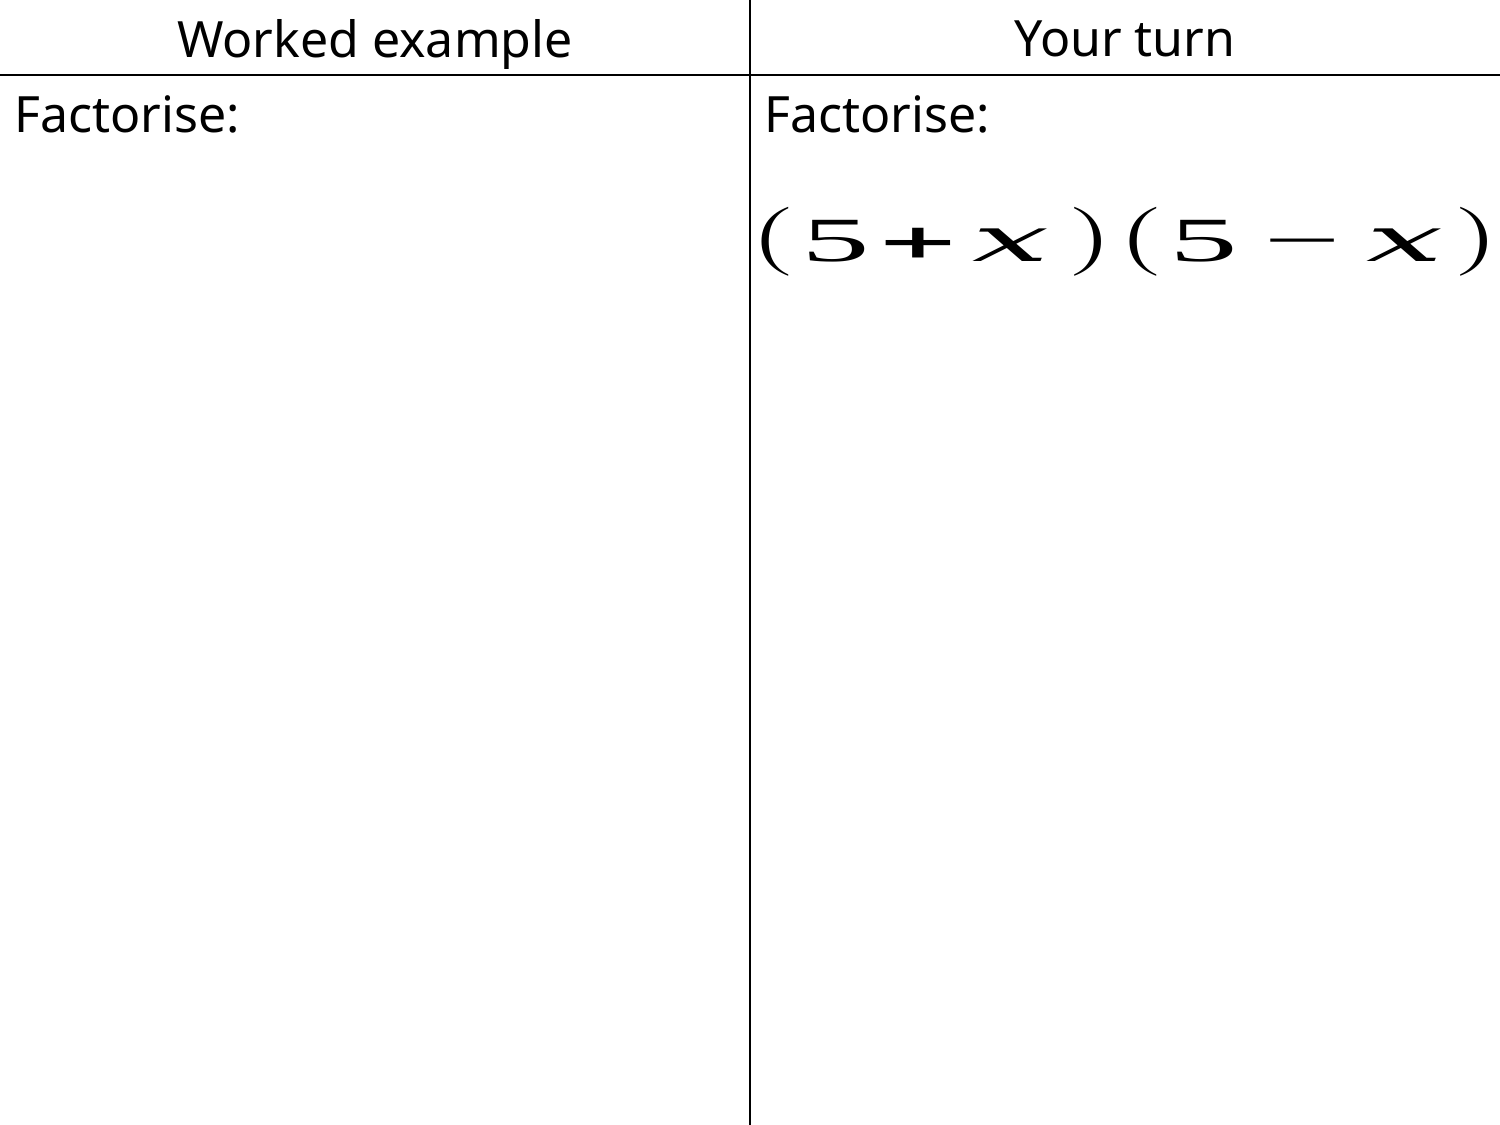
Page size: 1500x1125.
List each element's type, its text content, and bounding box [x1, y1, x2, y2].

text_box Worked example [0, 0, 749, 74]
text_box Your turn [751, 0, 1500, 74]
